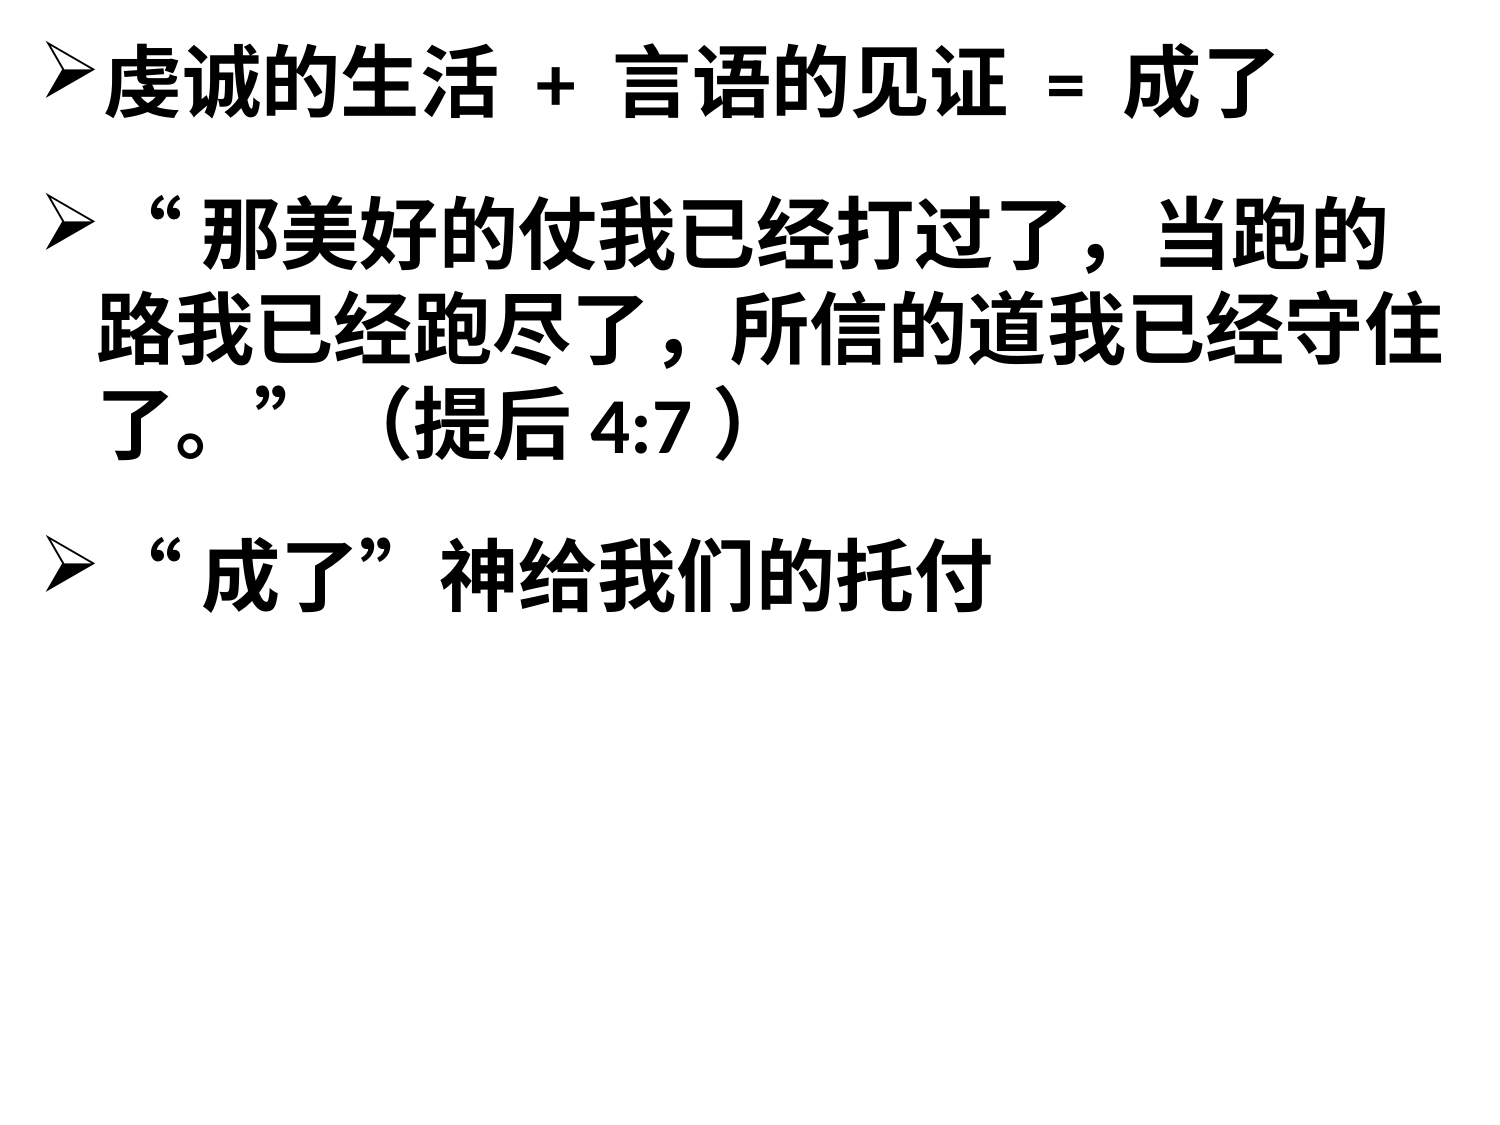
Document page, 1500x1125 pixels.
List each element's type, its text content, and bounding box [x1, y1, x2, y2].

list 虔诚的生活 + 言语的见证 = 成了 “那美好的仗我已经打过了，当跑的路我已经跑尽了，所信的道我已经守住了。”（提后4:7） “成了”神给我们的托付 [24, 24, 1475, 1075]
